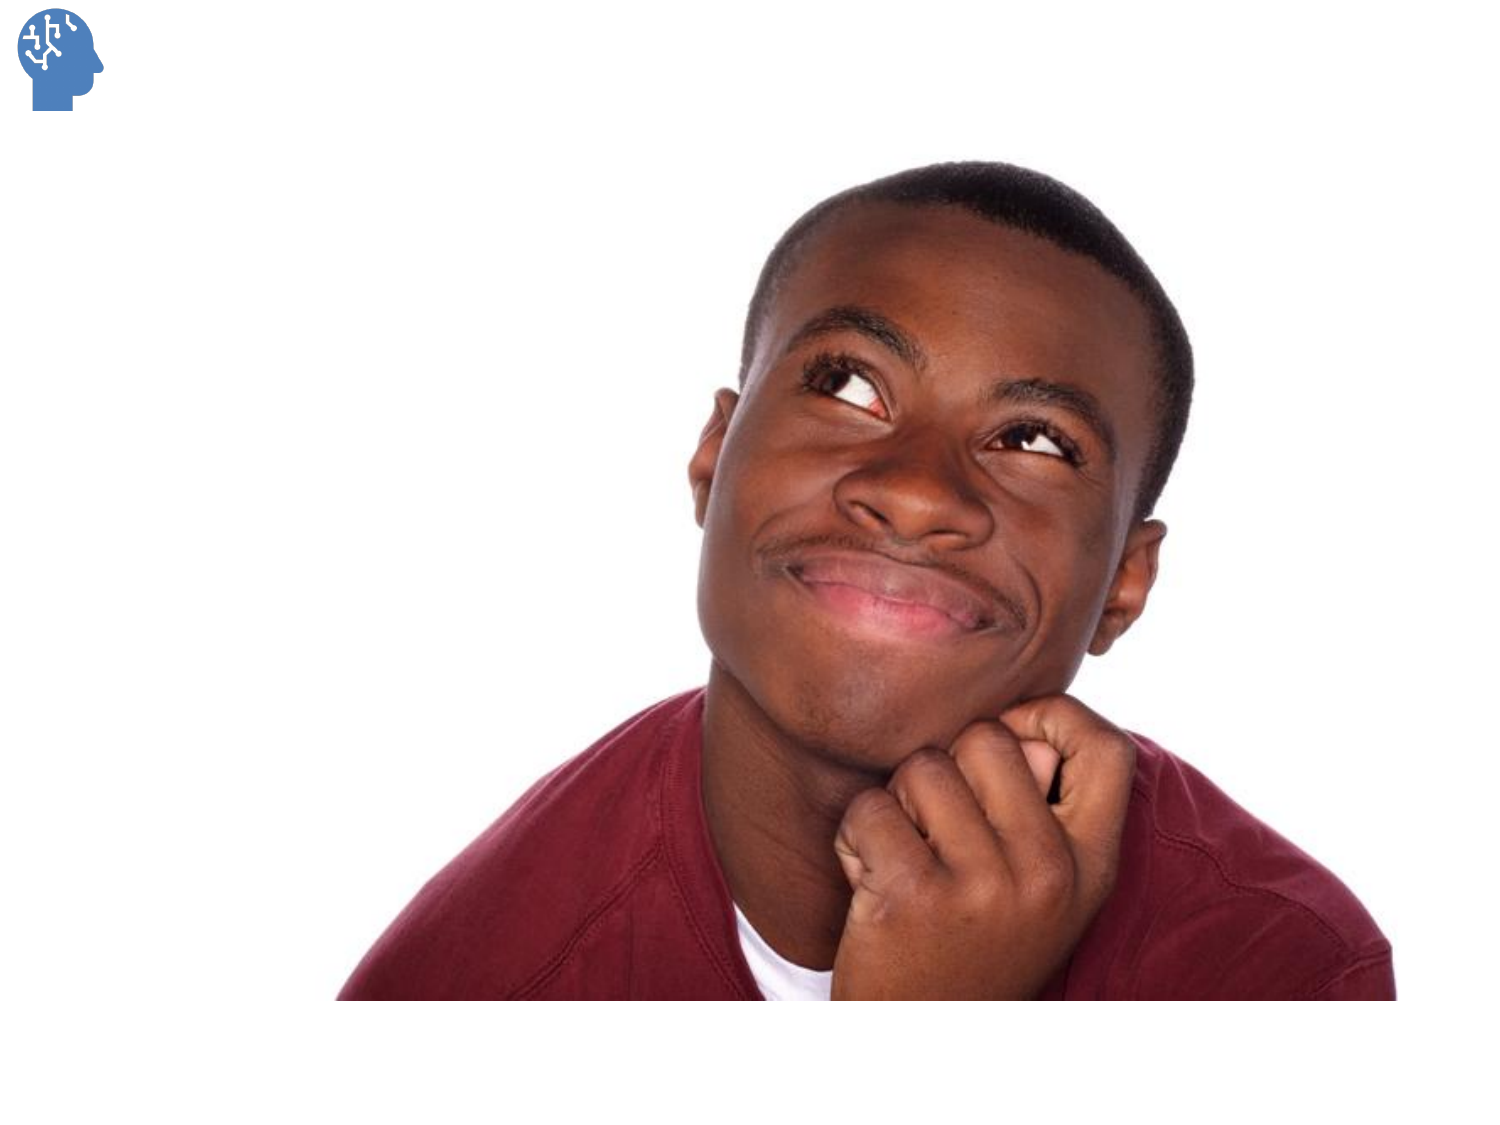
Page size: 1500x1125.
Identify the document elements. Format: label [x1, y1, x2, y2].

text_box [0, 0, 121, 121]
picture [74, 96, 1426, 1006]
